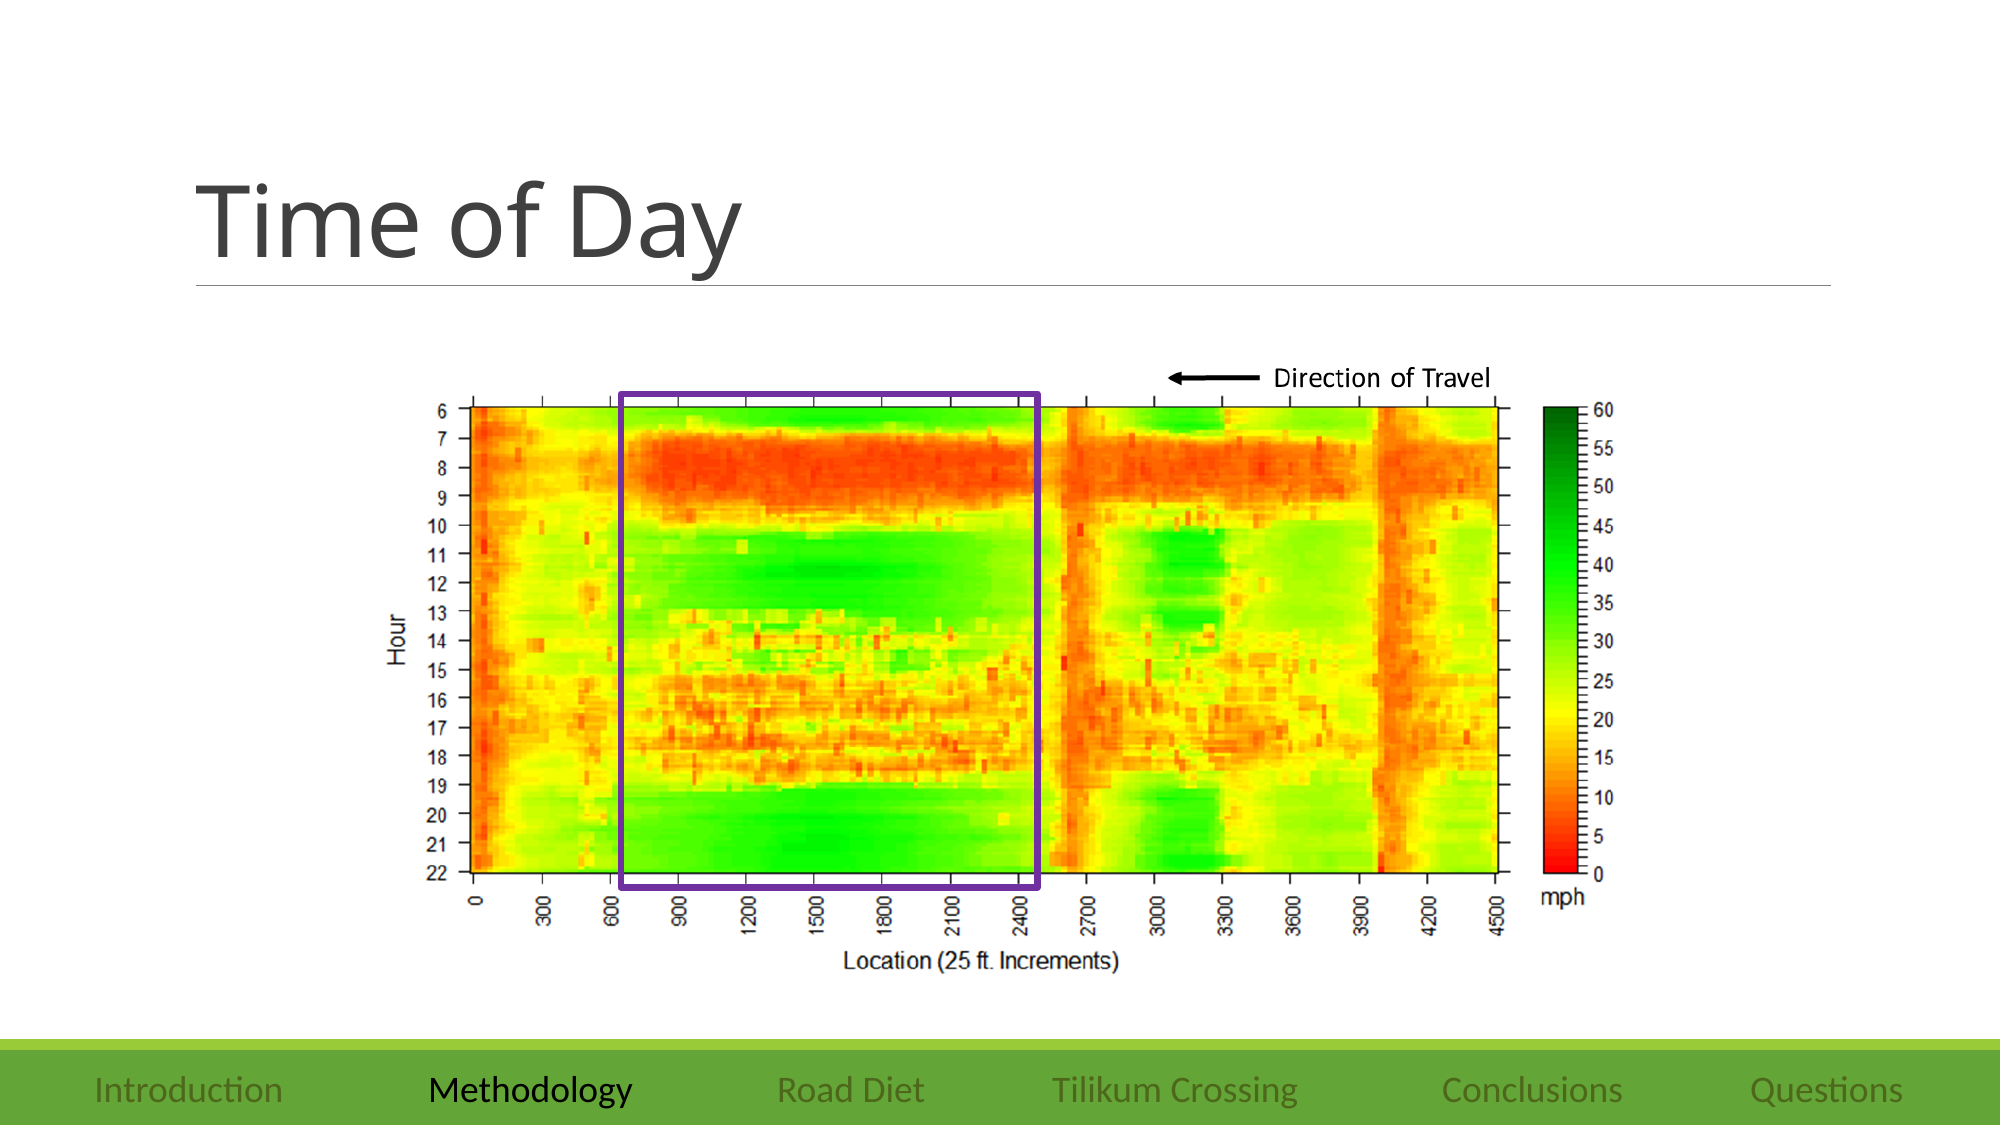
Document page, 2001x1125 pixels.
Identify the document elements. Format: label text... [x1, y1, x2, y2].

picture [373, 338, 1627, 1002]
text_box Introduction Methodology Road Diet Tilikum Crossing Conclusions Questions [0, 1058, 2000, 1118]
title Time of Day [180, 47, 1830, 285]
